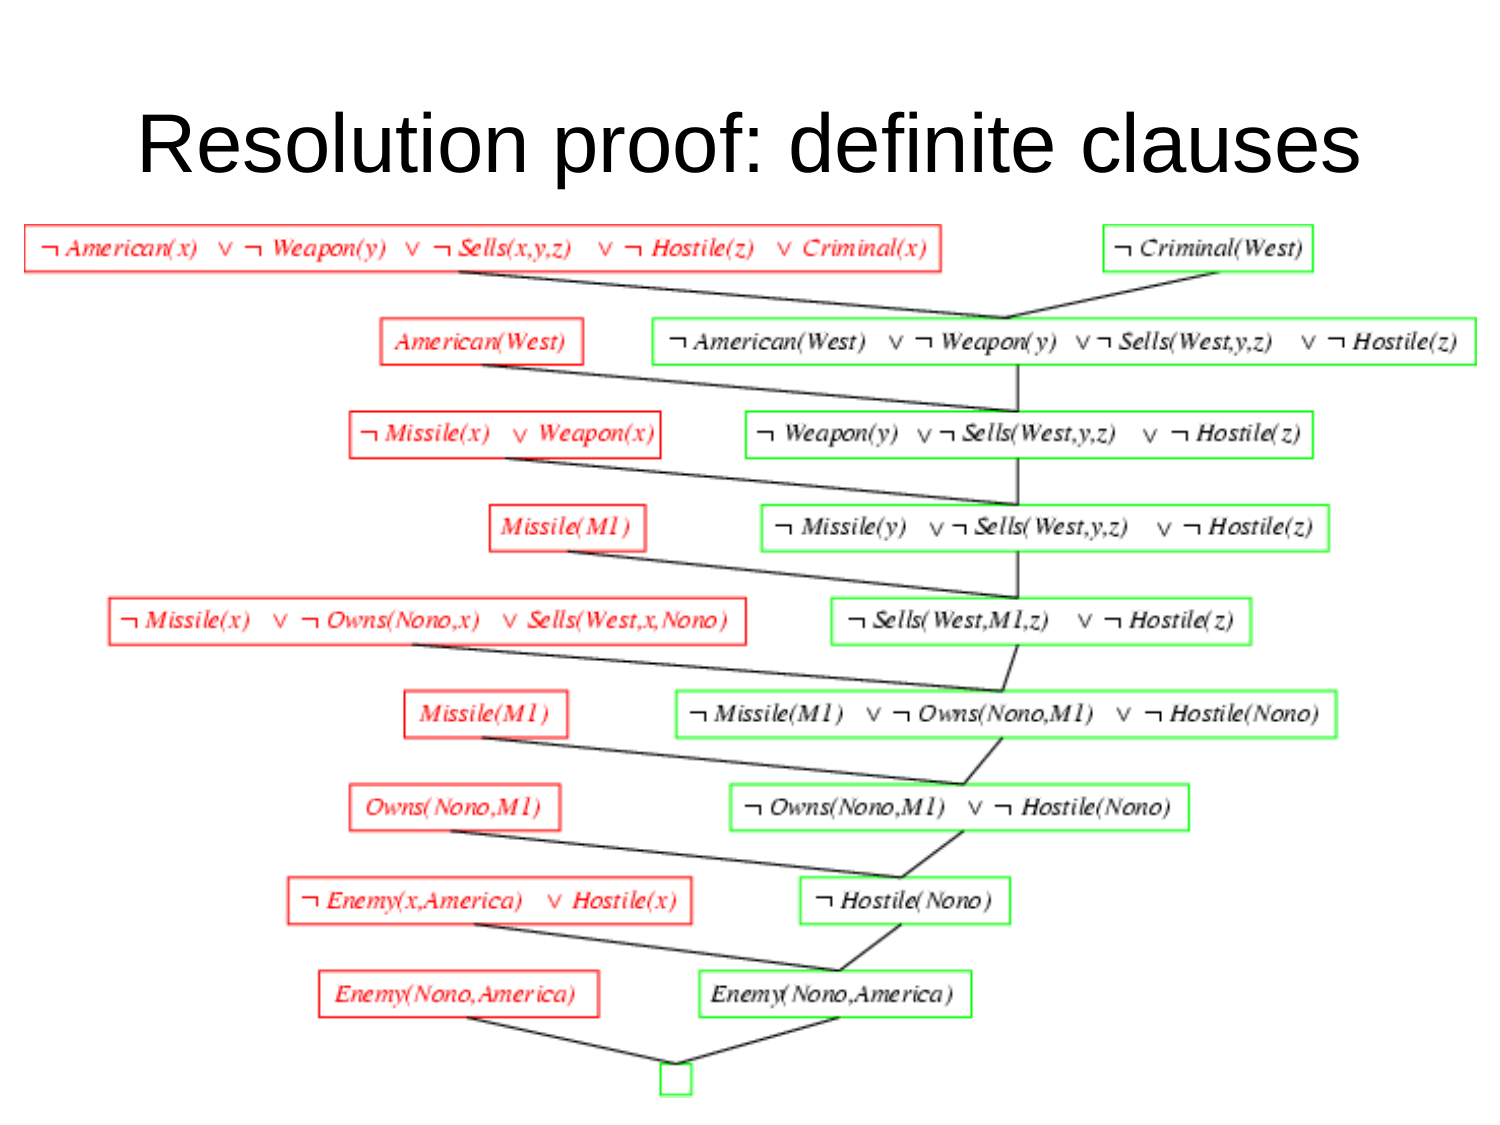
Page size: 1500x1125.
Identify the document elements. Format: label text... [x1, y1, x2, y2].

title Resolution proof: definite clauses [74, 44, 1426, 223]
picture [24, 224, 1477, 1098]
